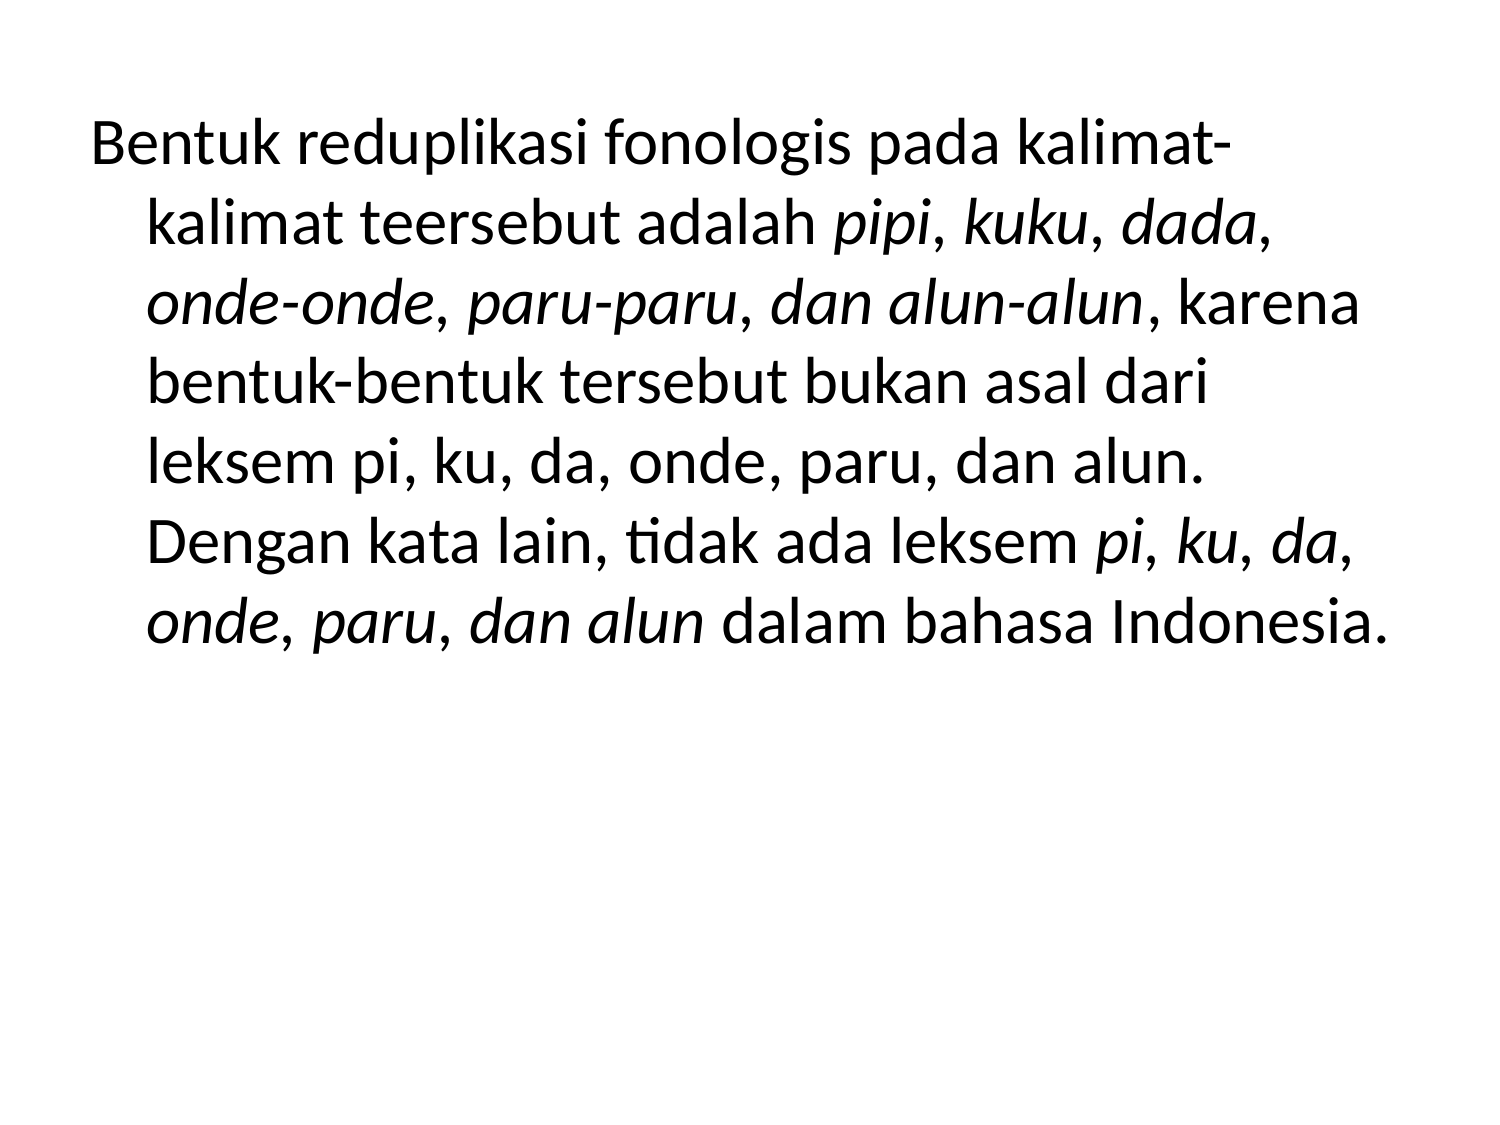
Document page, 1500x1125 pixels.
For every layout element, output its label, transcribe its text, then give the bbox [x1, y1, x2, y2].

list Bentuk reduplikasi fonologis pada kalimat-kalimat teersebut adalah pipi, kuku, dada, onde-onde, paru-paru, dan alun-alun, karena bentuk-bentuk tersebut bukan asal dari leksem pi, ku, da, onde, paru, dan alun. Dengan kata lain, tidak ada leksem pi, ku, da, onde, paru, dan alun dalam bahasa Indonesia. [75, 90, 1425, 1005]
